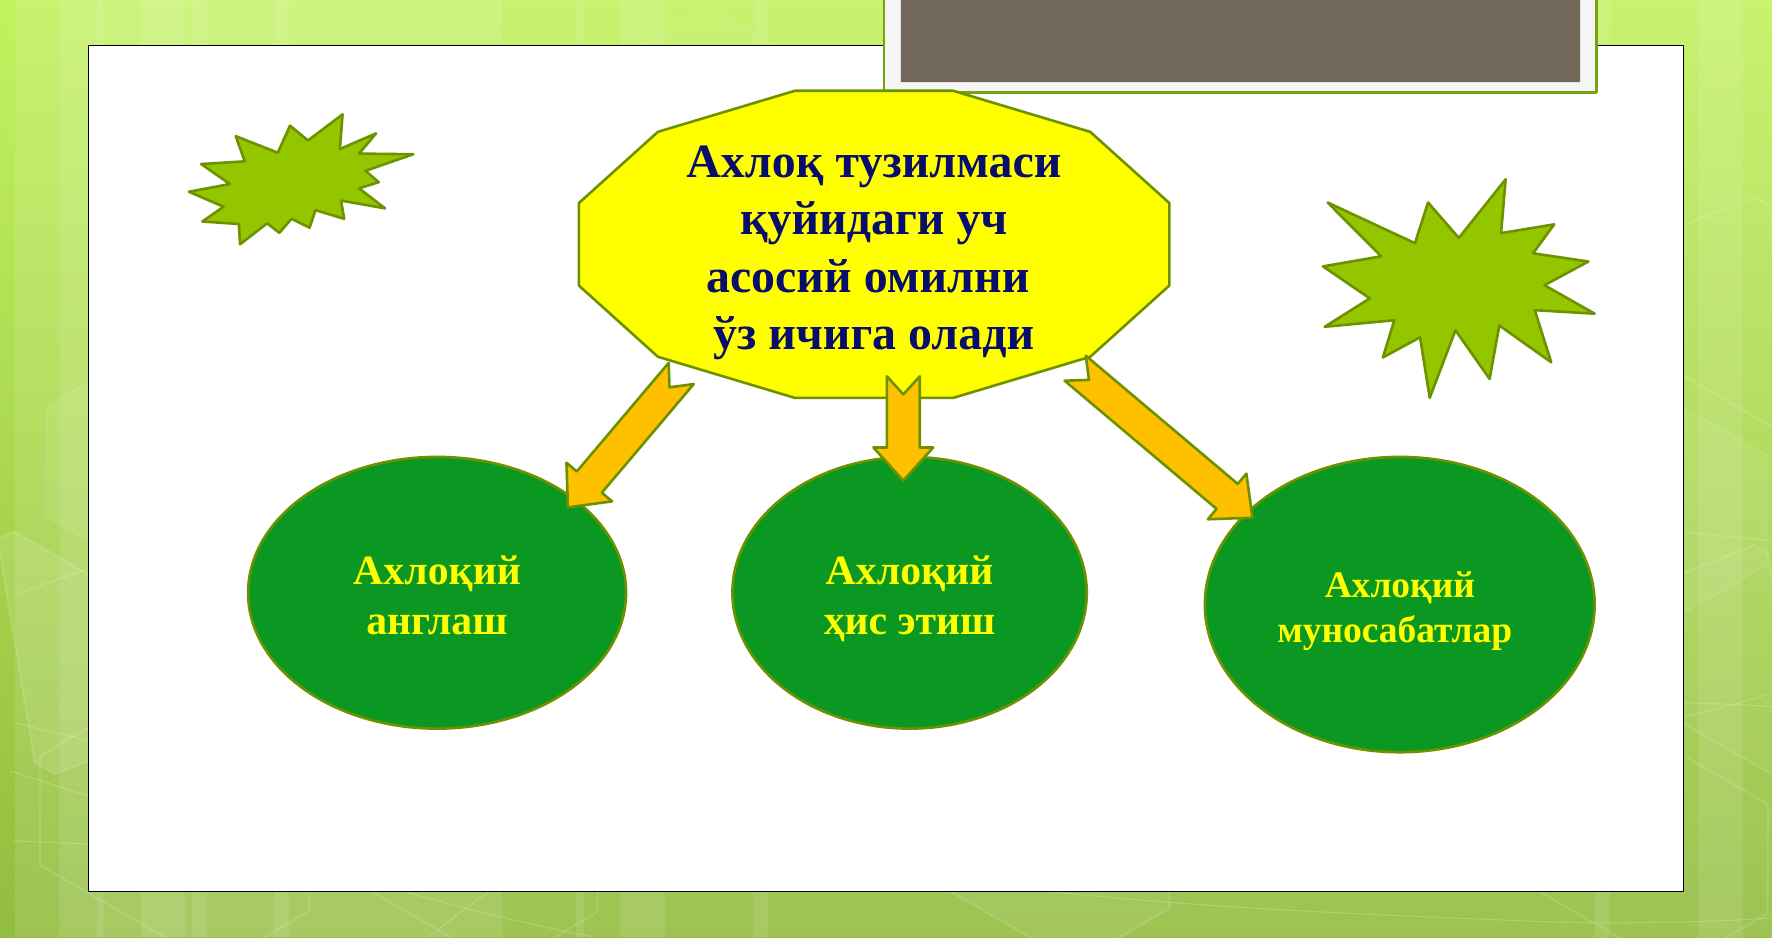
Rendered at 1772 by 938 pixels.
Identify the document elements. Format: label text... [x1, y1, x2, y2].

text_box Ахлоқий муносабатлар [1203, 455, 1596, 754]
text_box Ахлоқ тузилмаси қуйидаги уч асосий омилни ўз ичига олади [577, 89, 1171, 400]
text_box [187, 113, 415, 246]
text_box Ахлоқий ҳис этиш [731, 456, 1089, 730]
text_box Ахлоқий англаш [246, 455, 628, 730]
text_box [1063, 354, 1254, 521]
text_box [1321, 178, 1596, 400]
text_box [872, 375, 935, 482]
text_box [565, 361, 695, 509]
